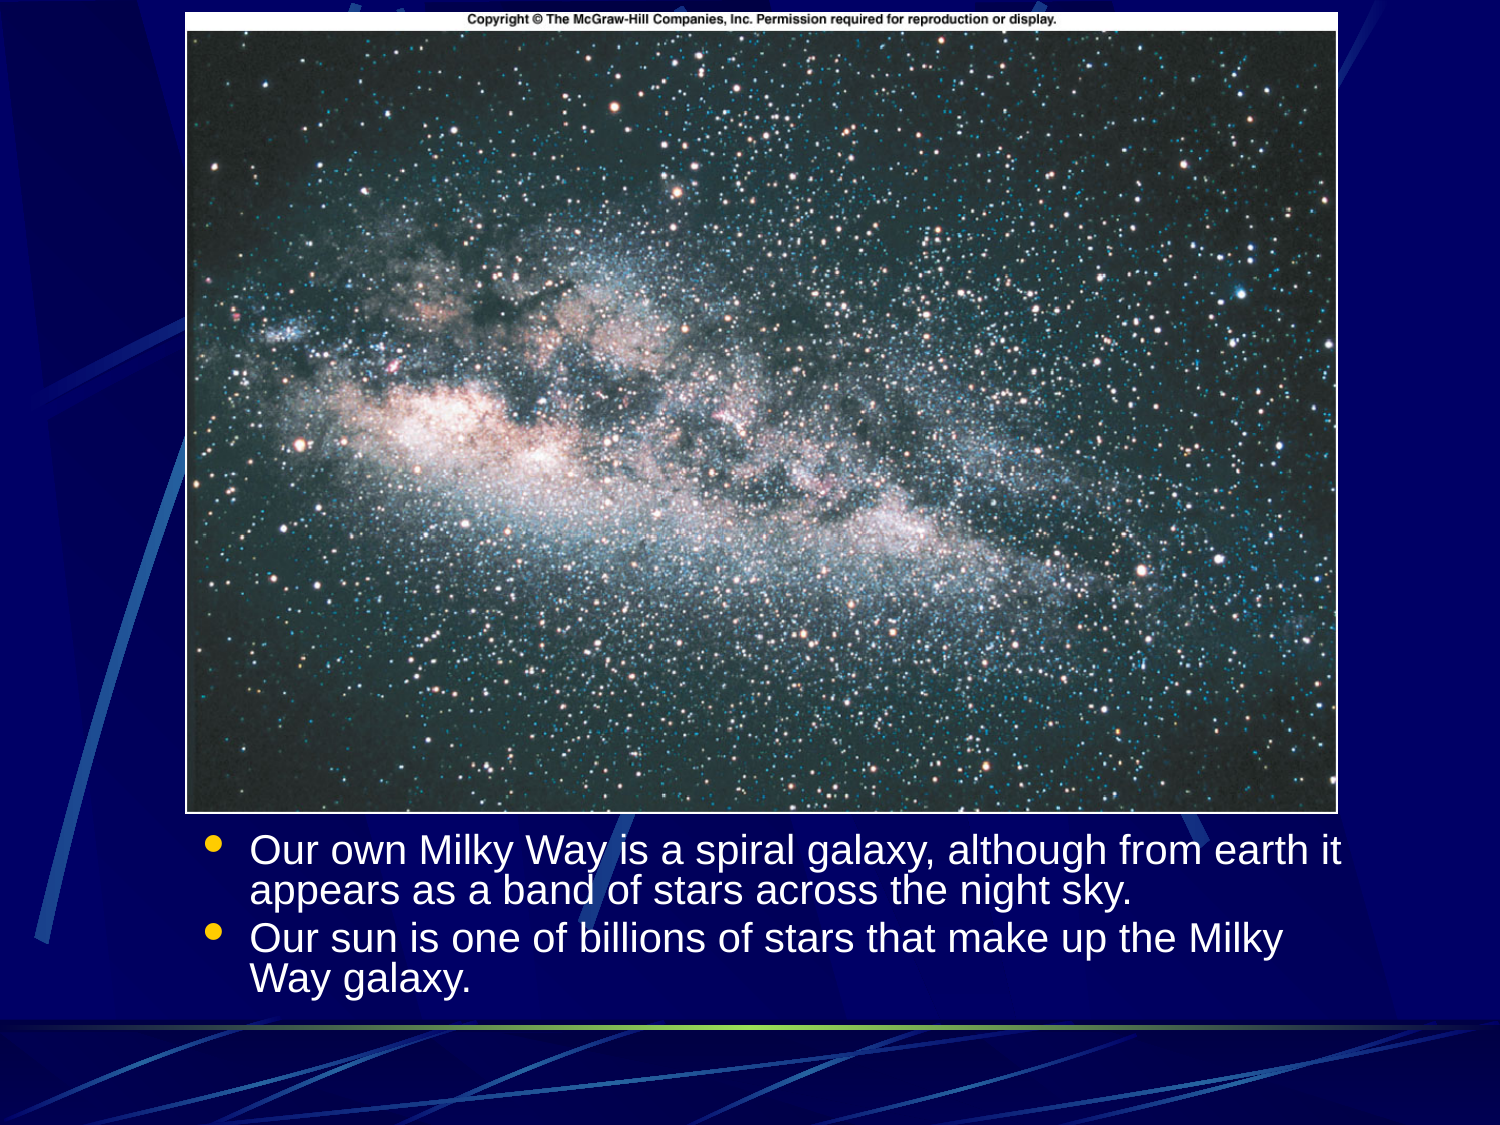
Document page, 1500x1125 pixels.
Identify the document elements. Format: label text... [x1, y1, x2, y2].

picture [185, 12, 1338, 815]
list Our own Milky Way is a spiral galaxy, although from earth it appears as a band of stars across the night sky. Our sun is one of billions of stars that make up the Milky Way galaxy. [112, 824, 1388, 1063]
